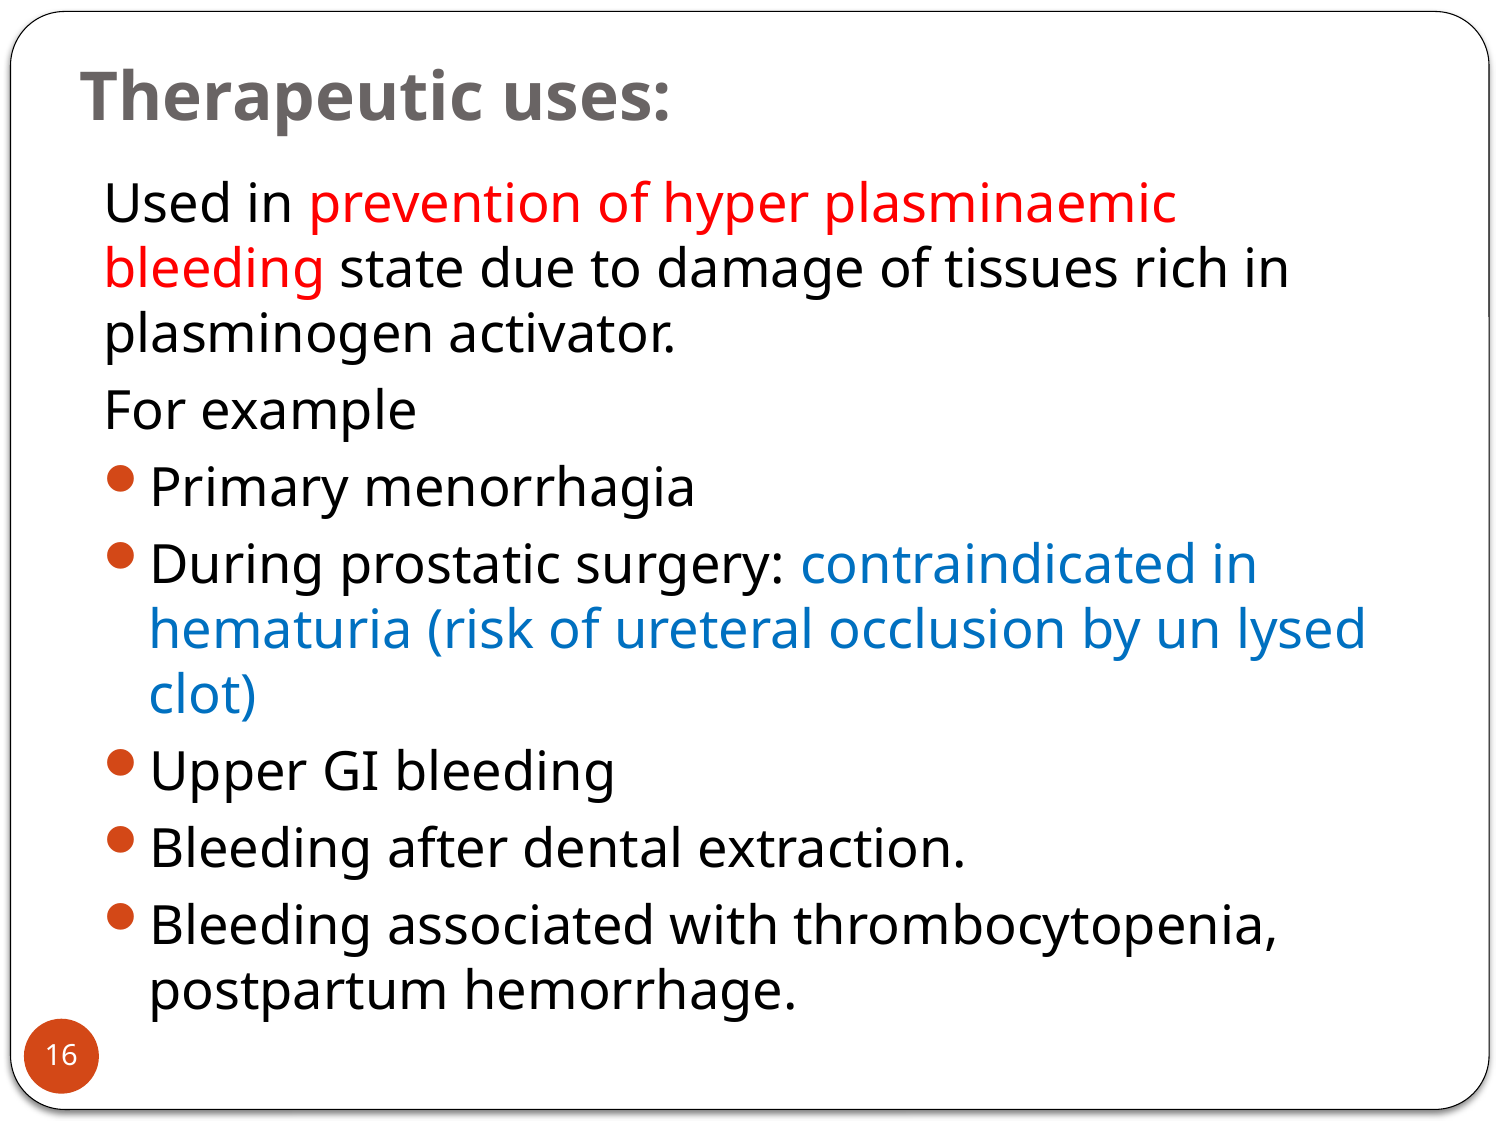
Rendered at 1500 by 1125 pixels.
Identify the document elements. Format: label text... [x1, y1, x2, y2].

list Used in prevention of hyper plasminaemic bleeding state due to damage of tissues rich in plasminogen activator. For example Primary menorrhagia During prostatic surgery: contraindicated in hematuria (risk of ureteral occlusion by un lysed clot) Upper GI bleeding Bleeding after dental extraction. Bleeding associated with thrombocytopenia, postpartum hemorrhage. [88, 160, 1425, 988]
title Therapeutic uses: [64, 45, 1425, 149]
slide_number 16 [23, 1018, 99, 1094]
